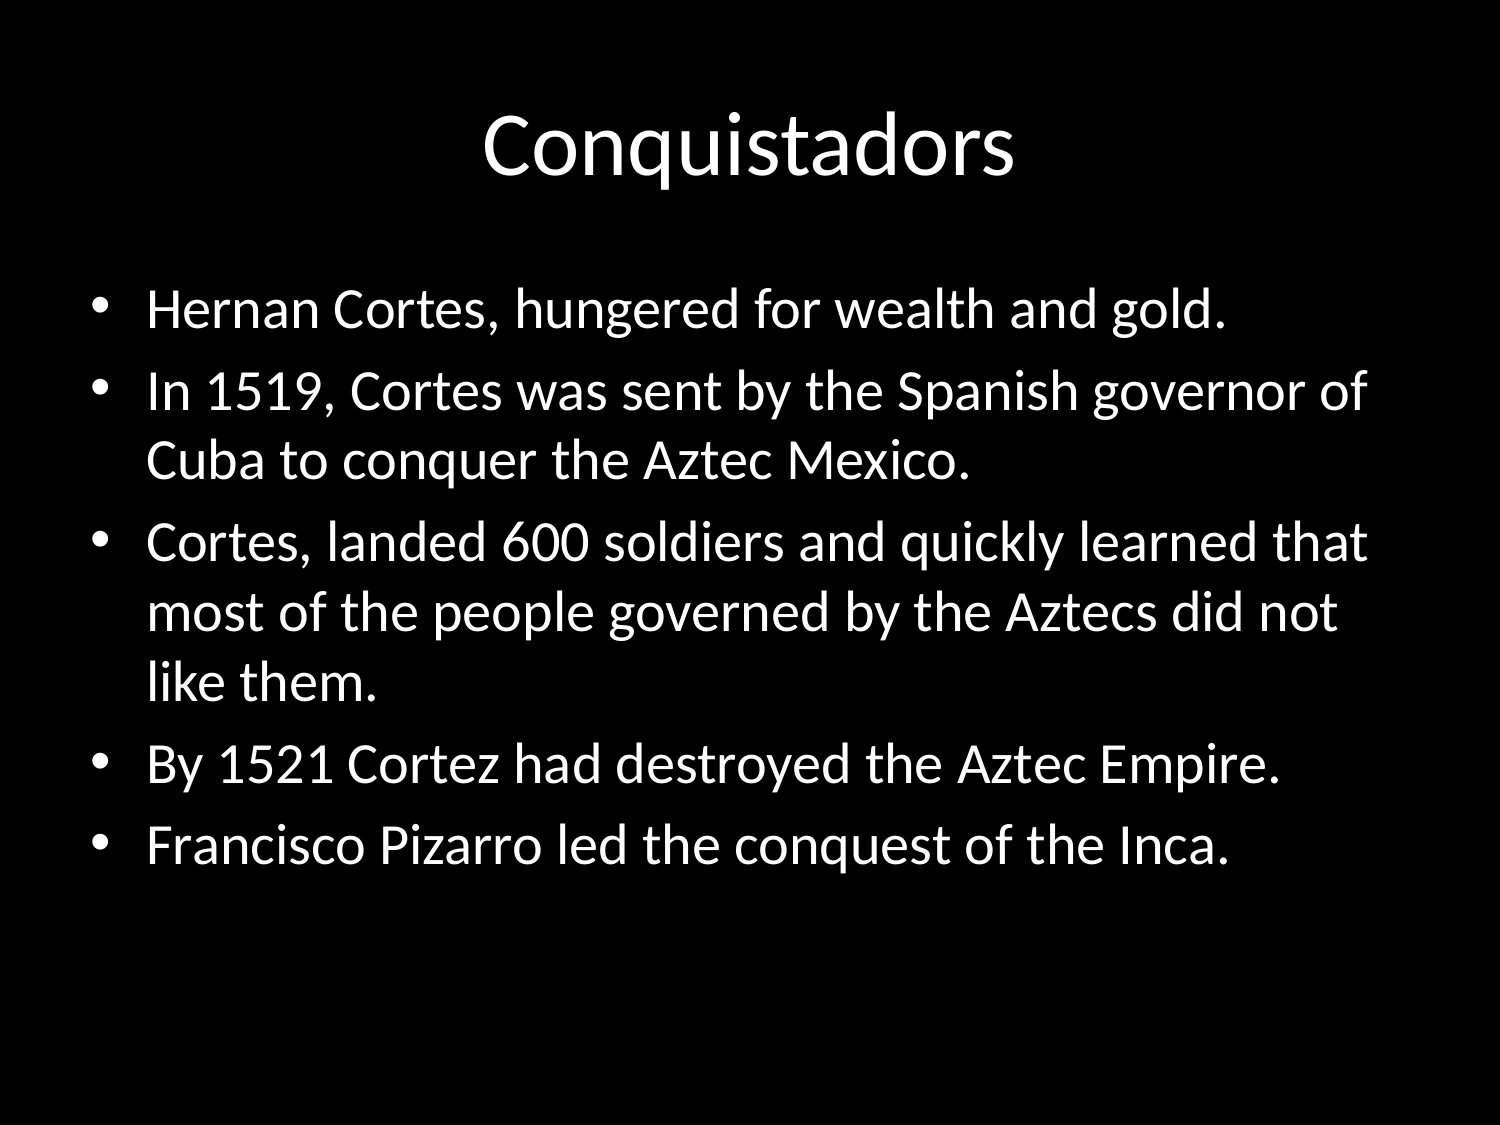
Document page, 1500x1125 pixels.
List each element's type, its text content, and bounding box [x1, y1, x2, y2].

title Conquistadors [75, 45, 1425, 233]
list Hernan Cortes, hungered for wealth and gold. In 1519, Cortes was sent by the Spanish governor of Cuba to conquer the Aztec Mexico. Cortes, landed 600 soldiers and quickly learned that most of the people governed by the Aztecs did not like them. By 1521 Cortez had destroyed the Aztec Empire. Francisco Pizarro led the conquest of the Inca. [75, 262, 1425, 1005]
